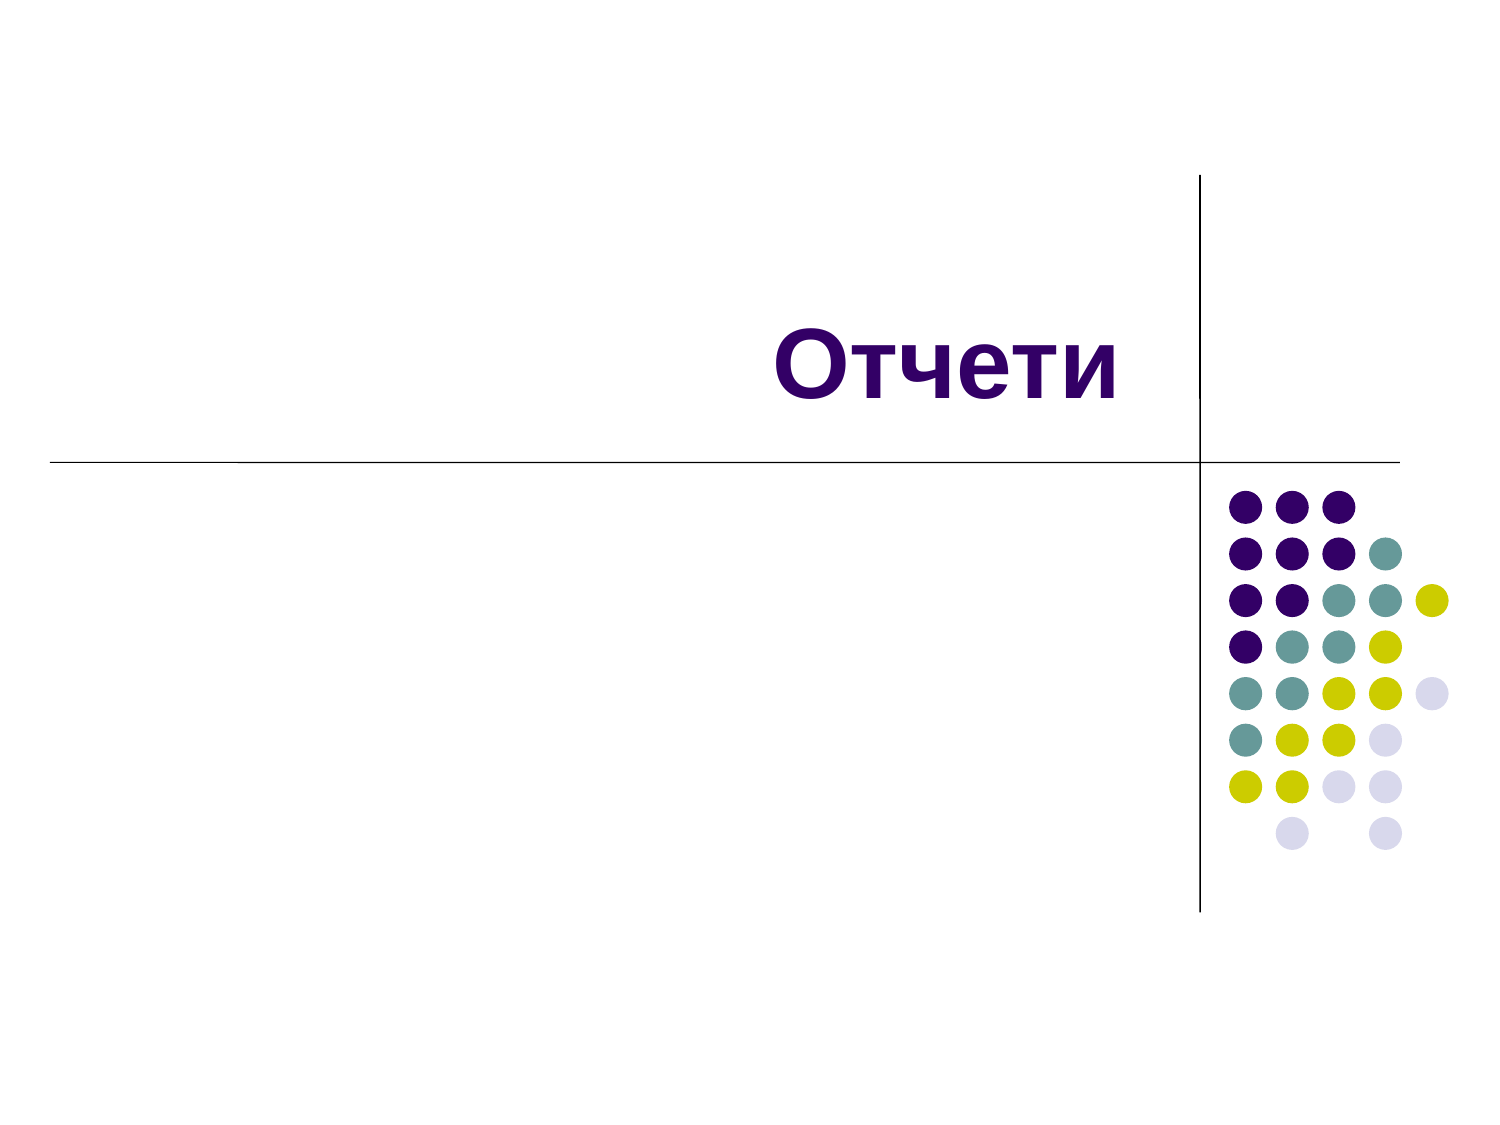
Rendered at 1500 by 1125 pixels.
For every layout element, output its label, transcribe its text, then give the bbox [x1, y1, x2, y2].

title Отчети [51, 76, 1165, 427]
